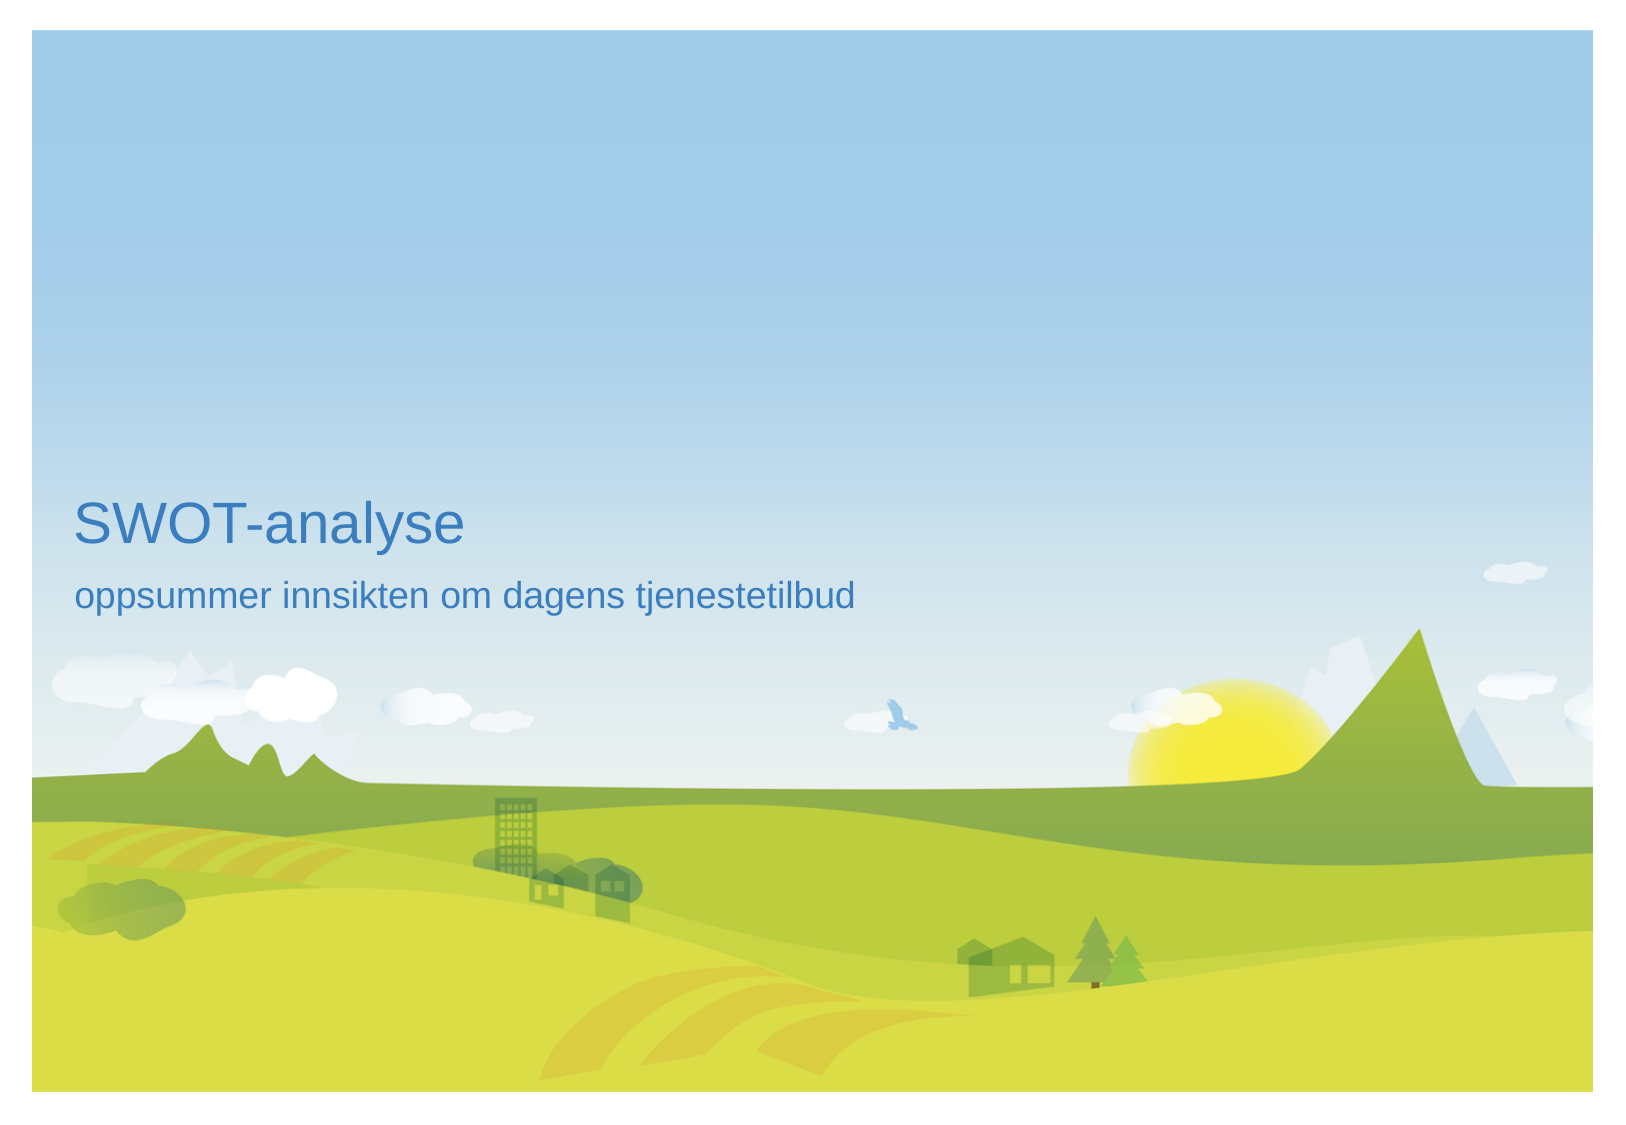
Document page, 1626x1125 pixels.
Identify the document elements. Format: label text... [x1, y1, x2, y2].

text_box oppsummer innsikten om dagens tjenestetilbud [59, 563, 1132, 635]
list SWOT-analyse [58, 267, 1571, 563]
picture [32, 30, 1593, 1092]
